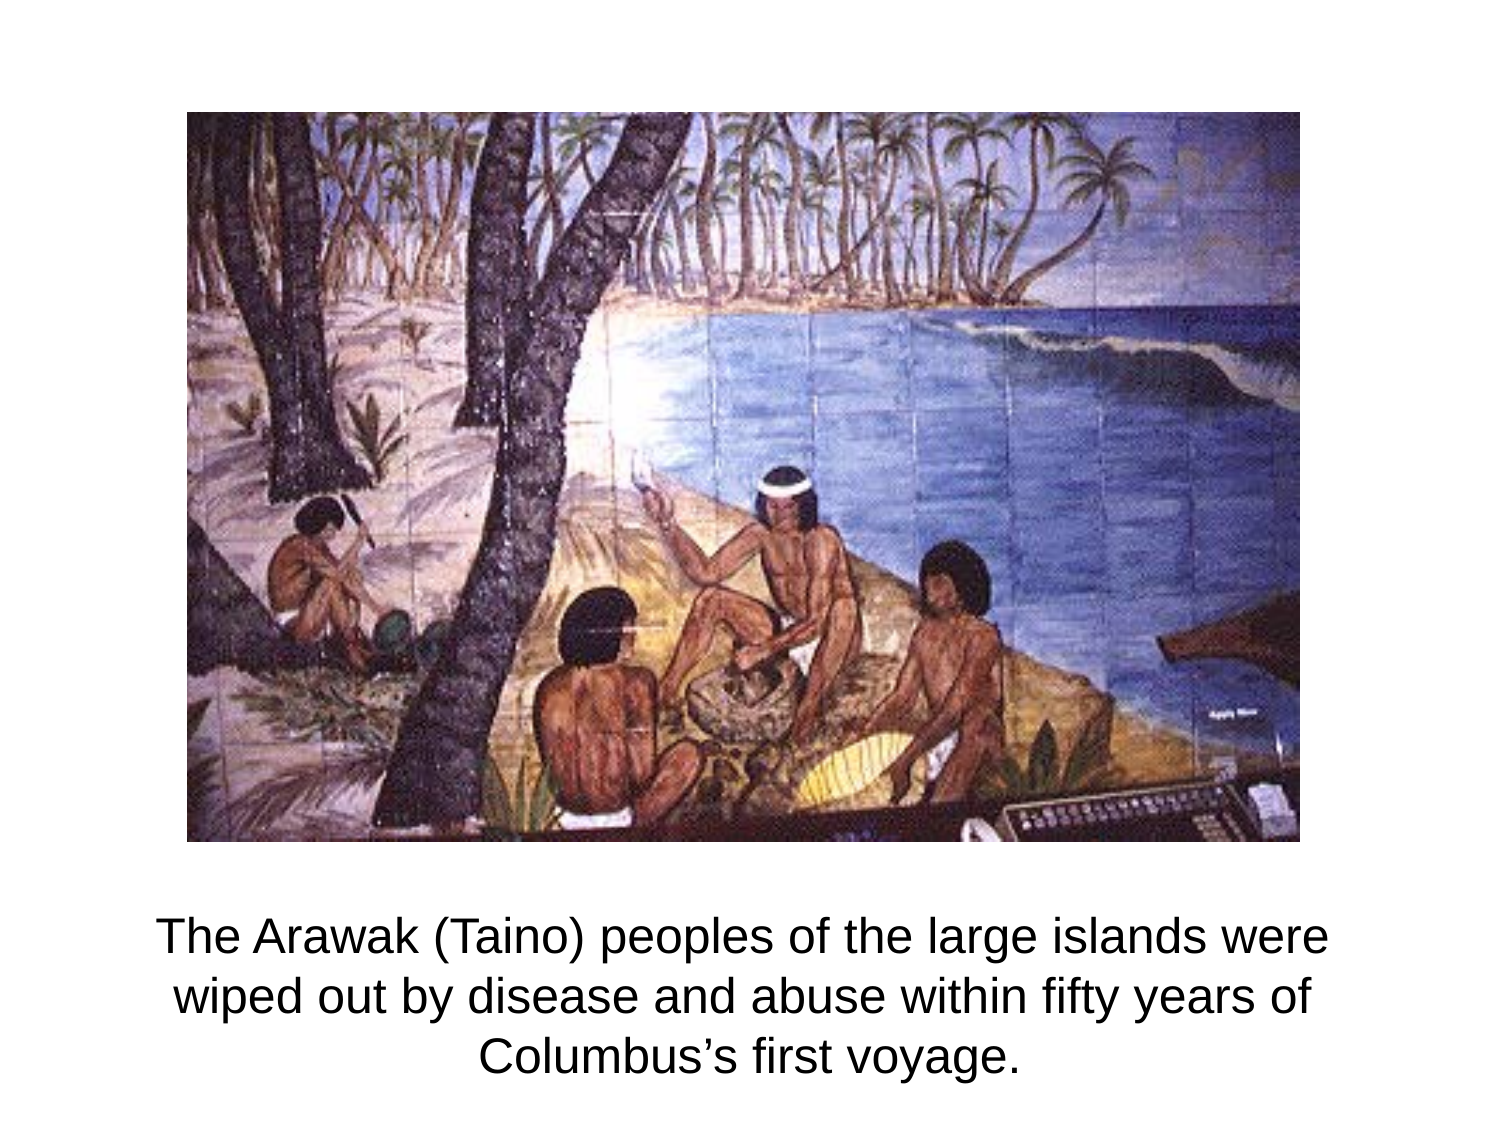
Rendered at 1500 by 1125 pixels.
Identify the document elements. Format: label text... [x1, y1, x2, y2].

text_box The Arawak (Taino) peoples of the large islands were wiped out by disease and abuse within fifty years of Columbus’s first voyage. [24, 900, 1475, 1088]
picture [187, 112, 1301, 843]
